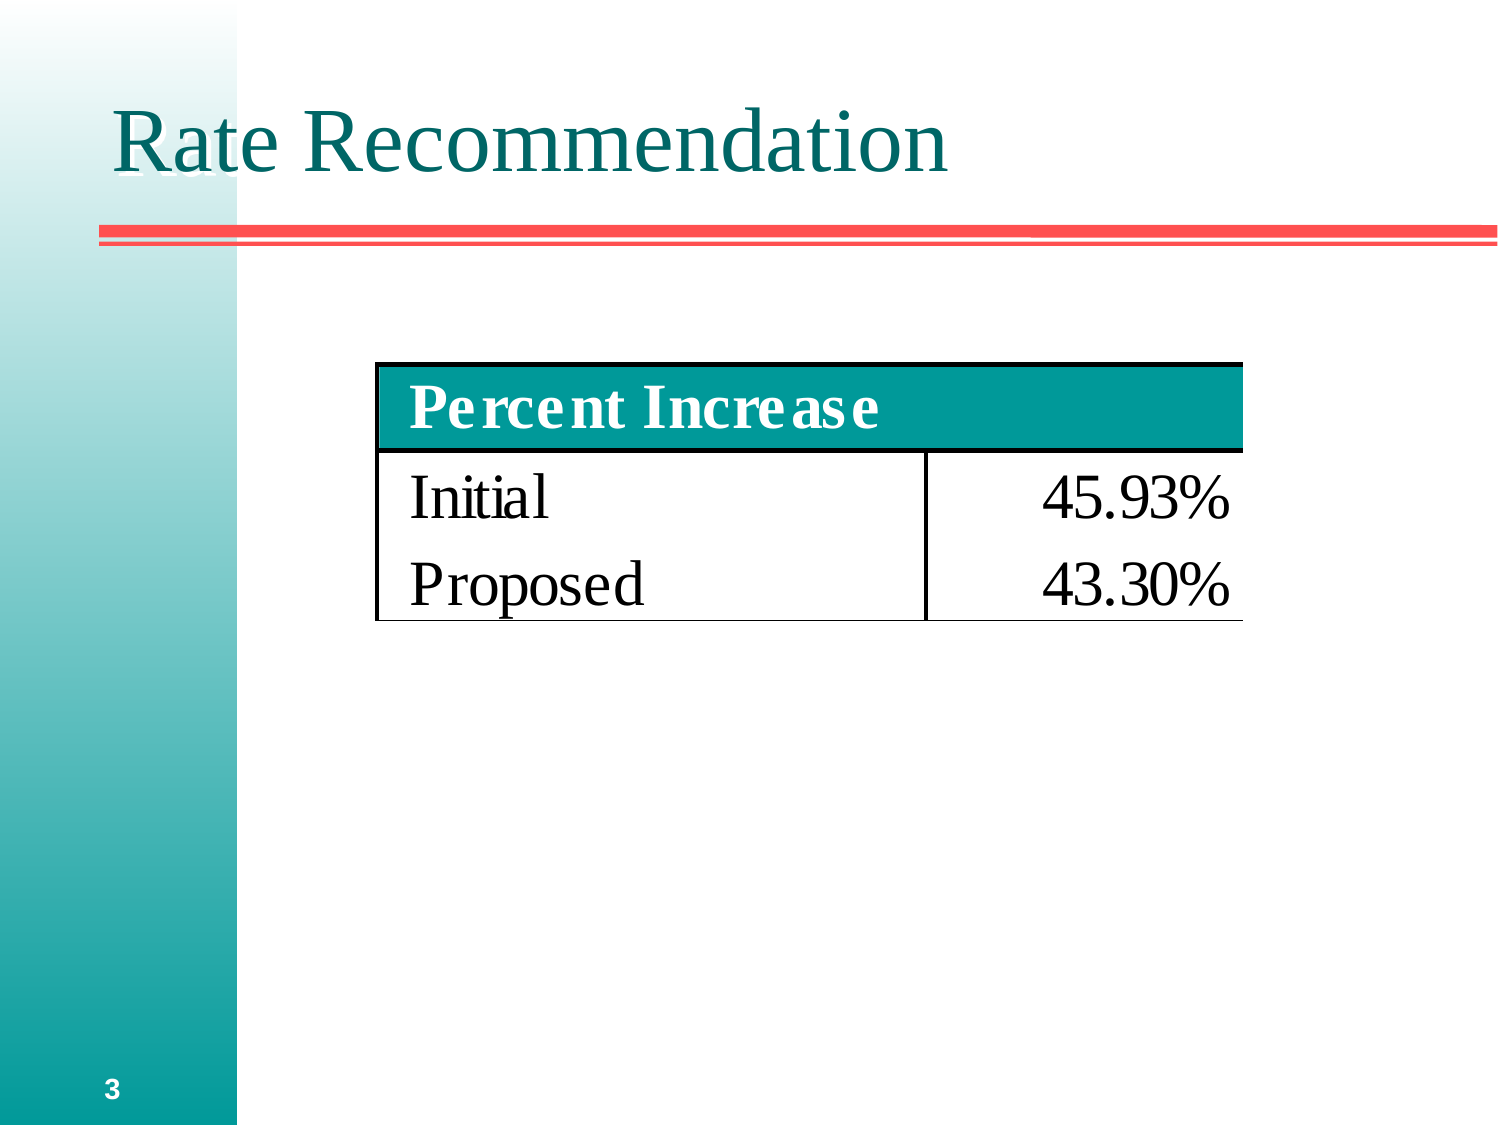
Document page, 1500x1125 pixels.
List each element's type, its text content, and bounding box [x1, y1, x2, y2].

title Rate Recommendation [96, 43, 1375, 225]
picture [374, 362, 1248, 626]
